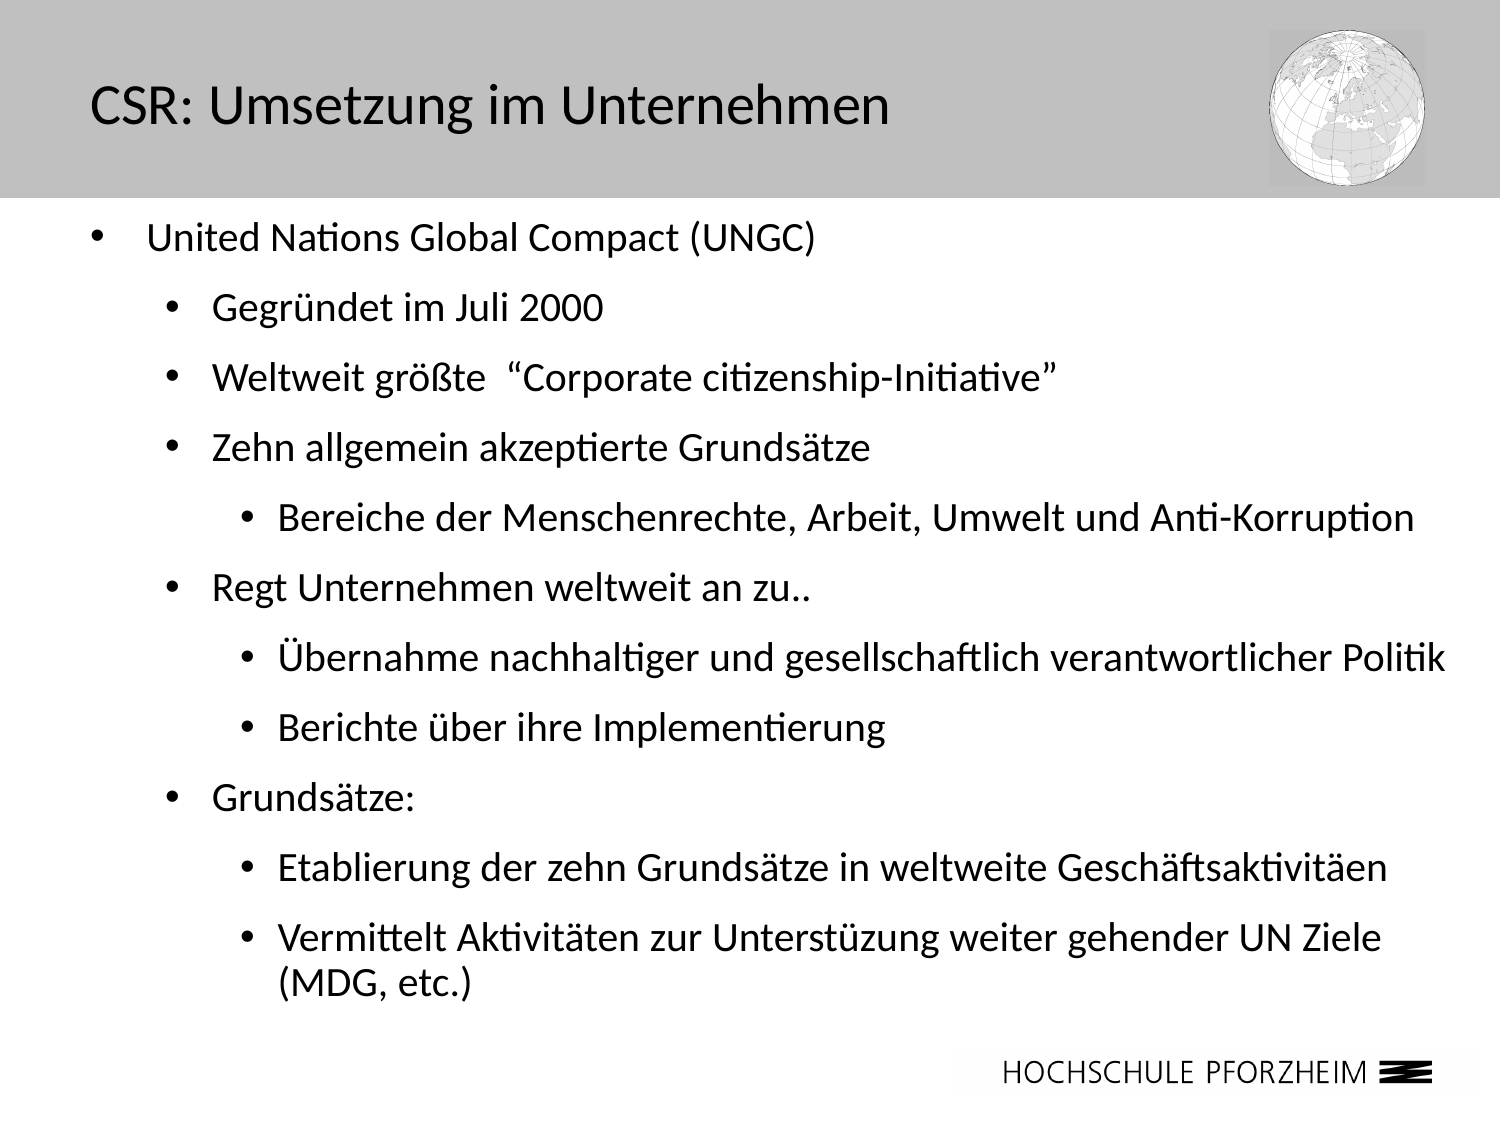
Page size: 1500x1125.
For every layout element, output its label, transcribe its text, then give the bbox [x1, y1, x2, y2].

title CSR: Umsetzung im Unternehmen [75, 7, 1425, 195]
picture [950, 1046, 1483, 1098]
list United Nations Global Compact (UNGC) Gegründet im Juli 2000 Weltweit größte “Corporate citizenship-Initiative” Zehn allgemein akzeptierte Grundsätze Bereiche der Menschenrechte, Arbeit, Umwelt und Anti-Korruption Regt Unternehmen weltweit an zu.. Übernahme nachhaltiger und gesellschaftlich verantwortlicher Politik Berichte über ihre Implementierung Grundsätze: Etablierung der zehn Grundsätze in weltweite Geschäftsaktivitäen Vermittelt Aktivitäten zur Unterstüzung weiter gehender UN Ziele (MDG, etc.) [75, 208, 1471, 1010]
